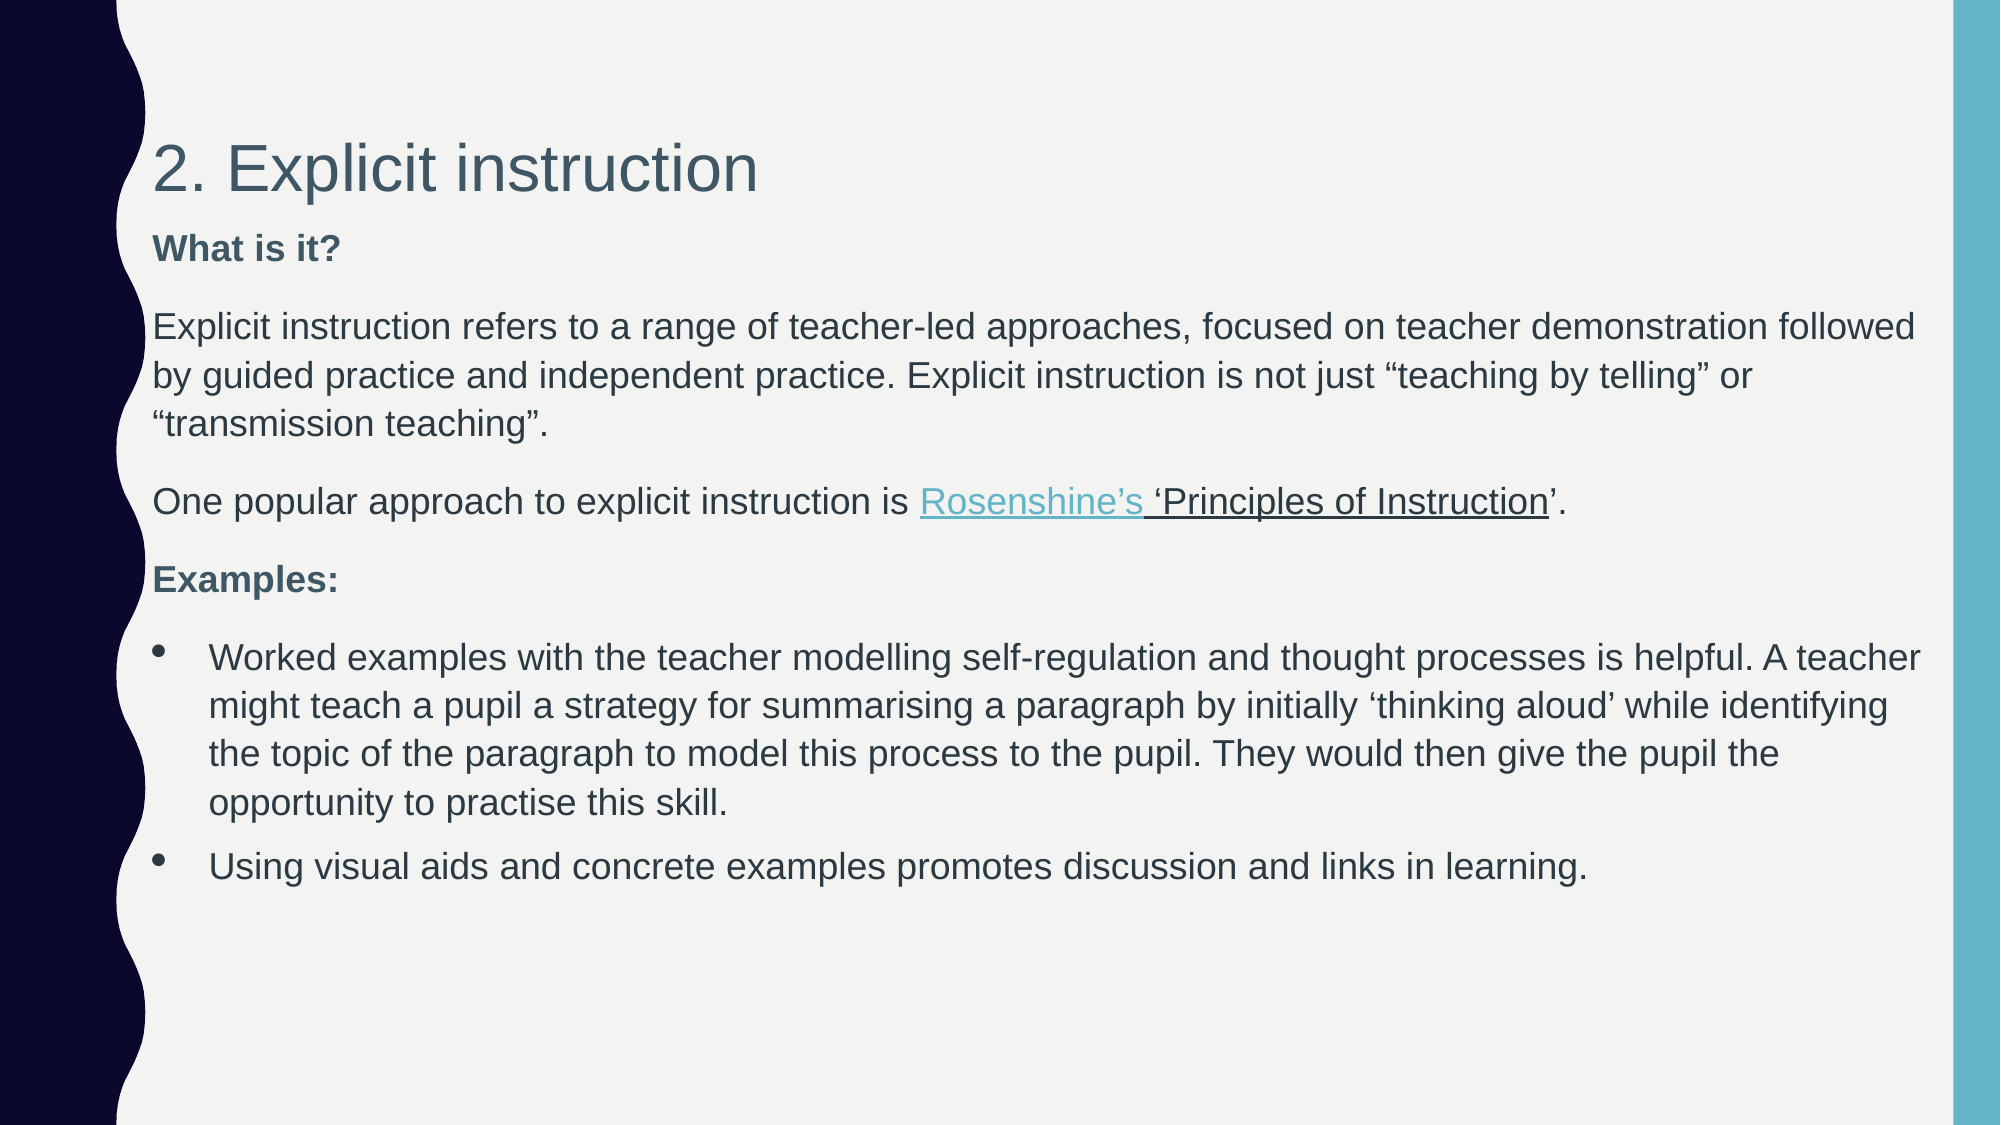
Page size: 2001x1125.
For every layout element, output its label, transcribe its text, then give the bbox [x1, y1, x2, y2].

text_box 2. Explicit instruction What is it? Explicit instruction refers to a range of teacher-led approaches, focused on teacher demonstration followed by guided practice and independent practice. Explicit instruction is not just “teaching by telling” or “transmission teaching”. One popular approach to explicit instruction is Rosenshine’s ‘Principles of Instruction’. Examples: Worked examples with the teacher modelling self-regulation and thought processes is helpful. A teacher might teach a pupil a strategy for summarising a paragraph by initially ‘thinking aloud’ while identifying the topic of the paragraph to model this process to the pupil. They would then give the pupil the opportunity to practise this skill. Using visual aids and concrete examples promotes discussion and links in learning. [137, 111, 1941, 895]
